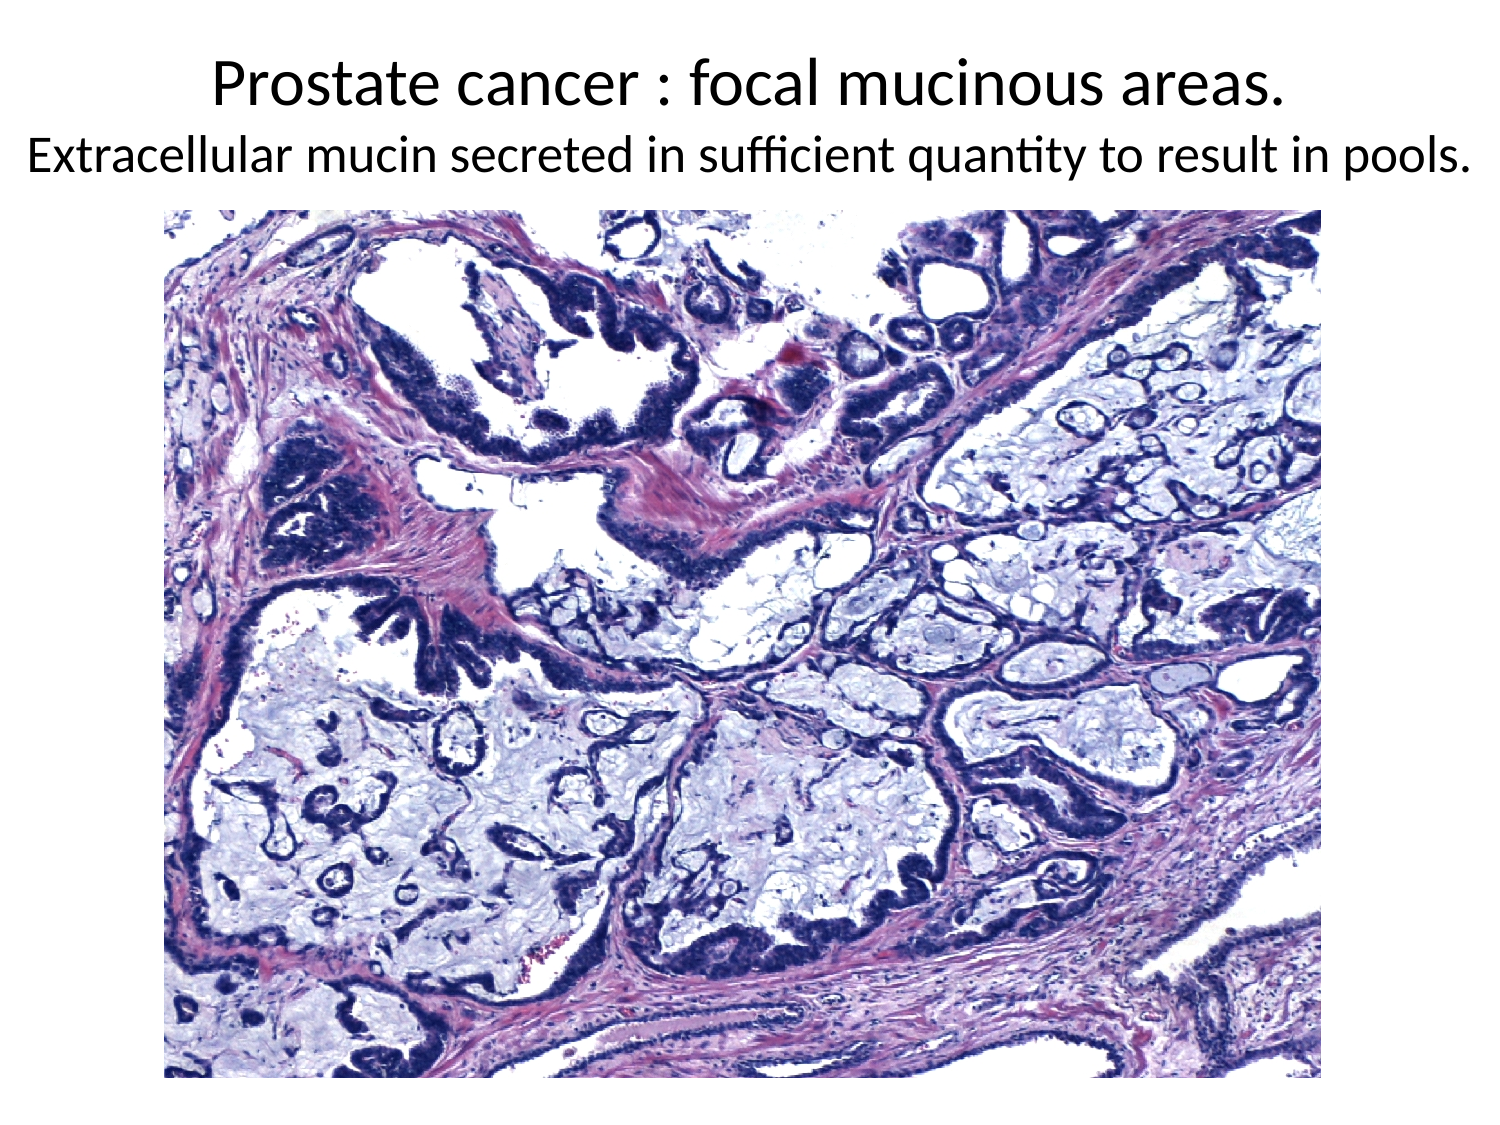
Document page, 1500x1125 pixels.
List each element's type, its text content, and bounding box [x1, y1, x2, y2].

title Prostate cancer : focal mucinous areas. Extracellular mucin secreted in sufficient quantity to result in pools. [0, 0, 1500, 220]
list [163, 210, 1321, 1079]
